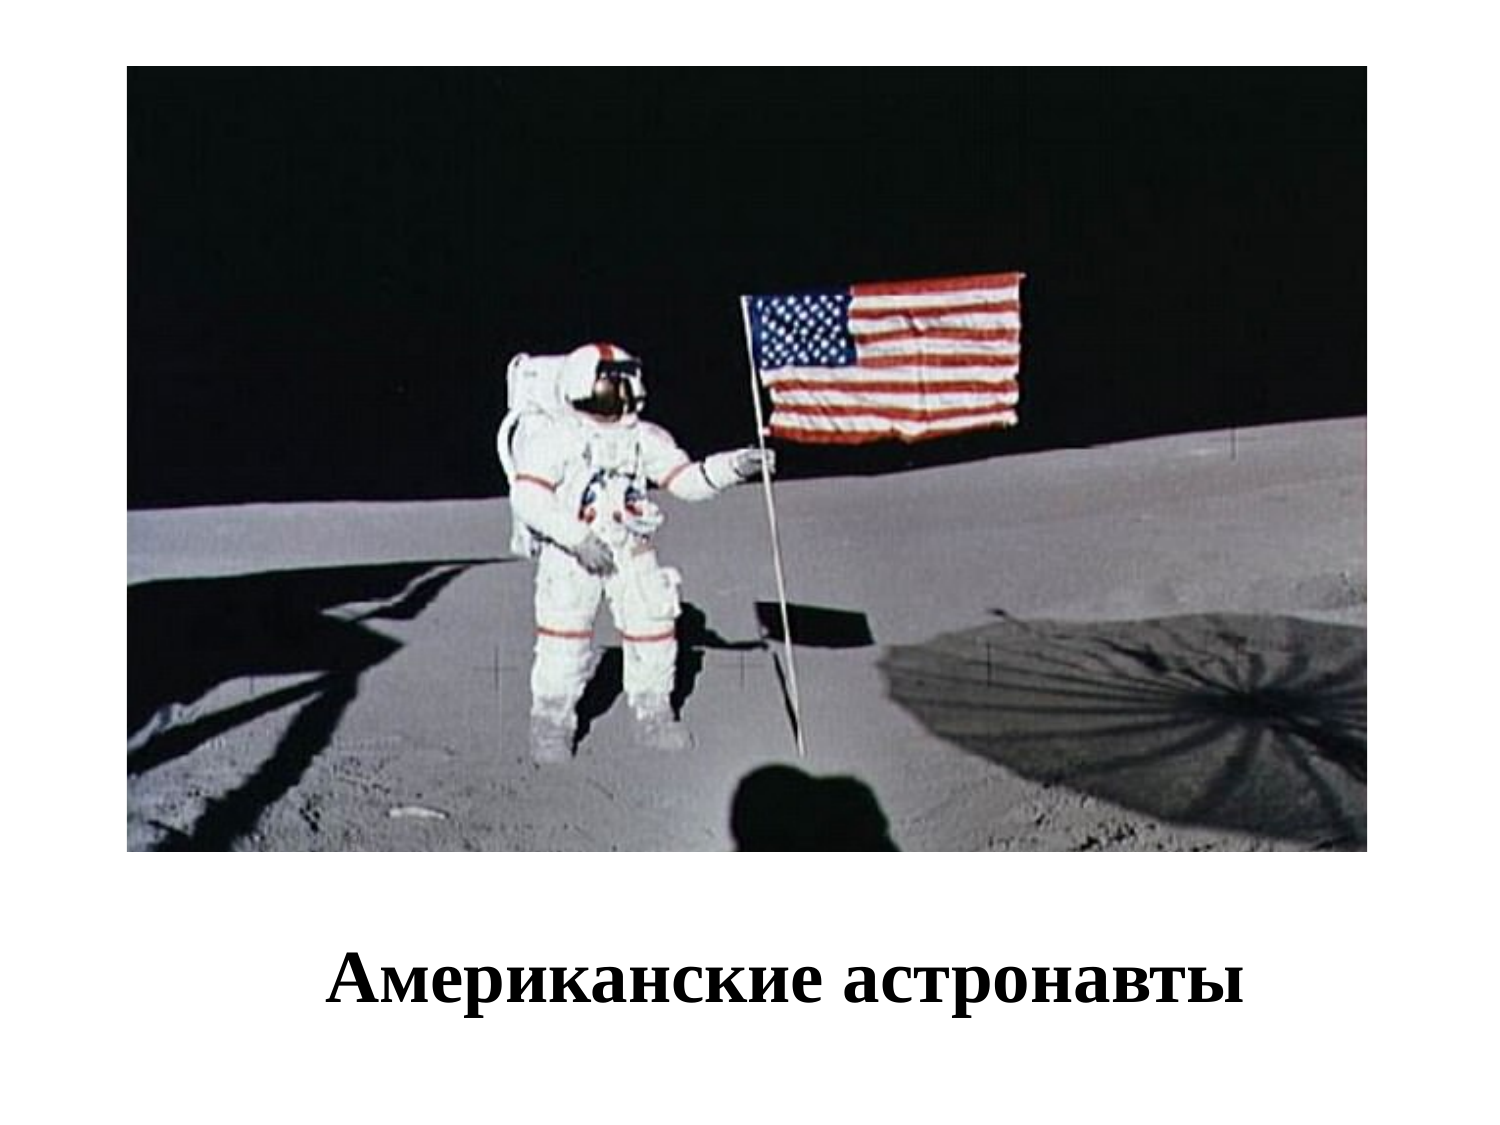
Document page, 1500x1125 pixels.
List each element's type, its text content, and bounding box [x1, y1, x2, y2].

picture [126, 66, 1368, 852]
text_box Американские астронавты [171, 920, 1400, 1026]
